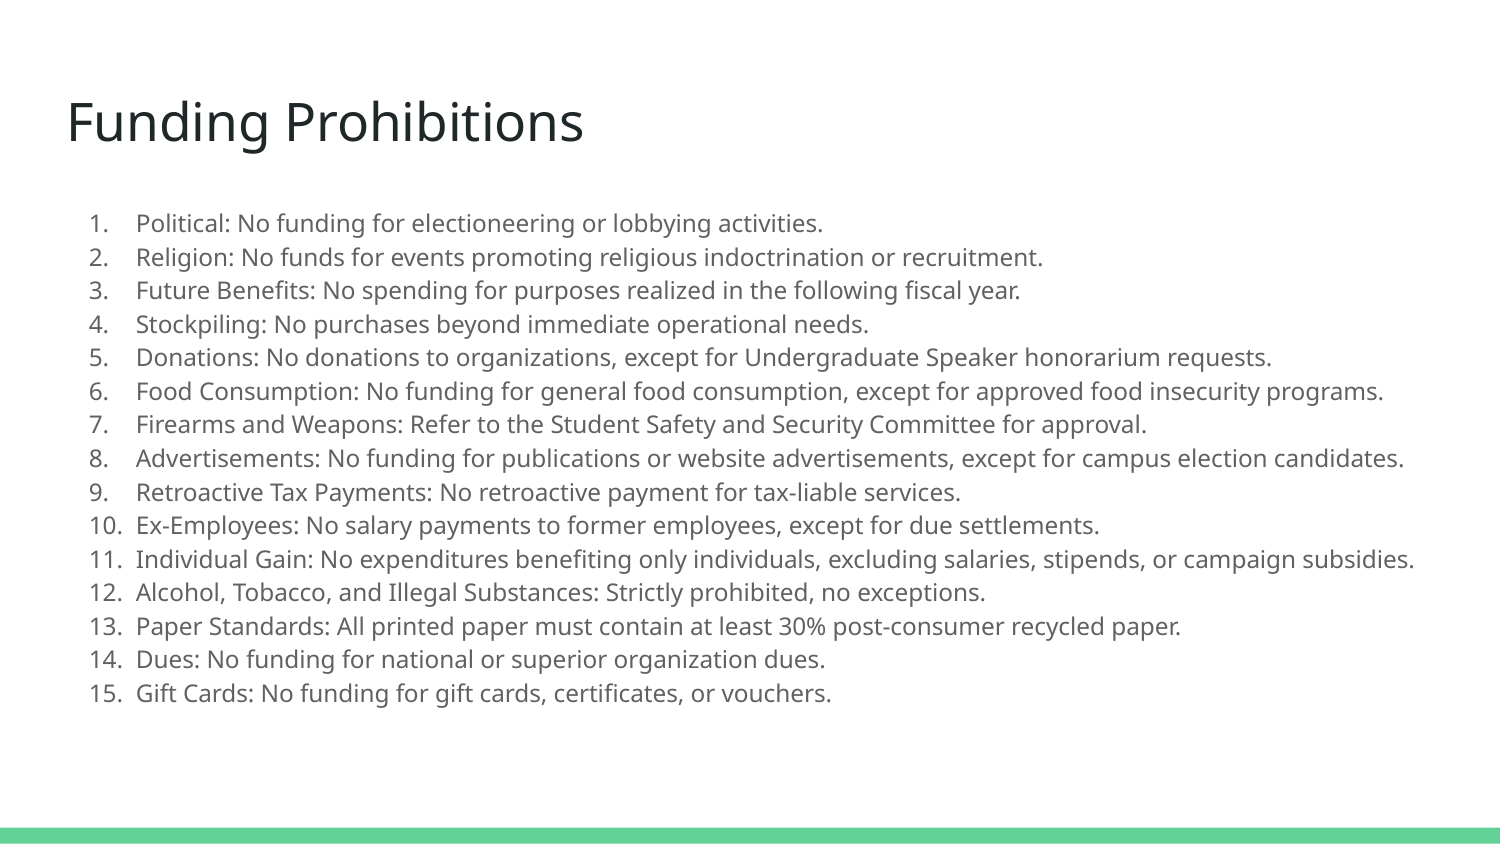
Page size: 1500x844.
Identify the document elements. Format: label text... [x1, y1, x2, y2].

title Funding Prohibitions [51, 72, 1449, 167]
list Political: No funding for electioneering or lobbying activities. Religion: No funds for events promoting religious indoctrination or recruitment. Future Benefits: No spending for purposes realized in the following fiscal year. Stockpiling: No purchases beyond immediate operational needs. Donations: No donations to organizations, except for Undergraduate Speaker honorarium requests. Food Consumption: No funding for general food consumption, except for approved food insecurity programs. Firearms and Weapons: Refer to the Student Safety and Security Committee for approval. Advertisements: No funding for publications or website advertisements, except for campus election candidates. Retroactive Tax Payments: No retroactive payment for tax-liable services. Ex-Employees: No salary payments to former employees, except for due settlements. Individual Gain: No expenditures benefiting only individuals, excluding salaries, stipends, or campaign subsidies. Alcohol, Tobacco, and Illegal Substances: Strictly prohibited, no exceptions. Paper Standards: All printed paper must contain at least 30% post-consumer recycled paper. Dues: No funding for national or superior organization dues. Gift Cards: No funding for gift cards, certificates, or vouchers. [51, 189, 1449, 750]
